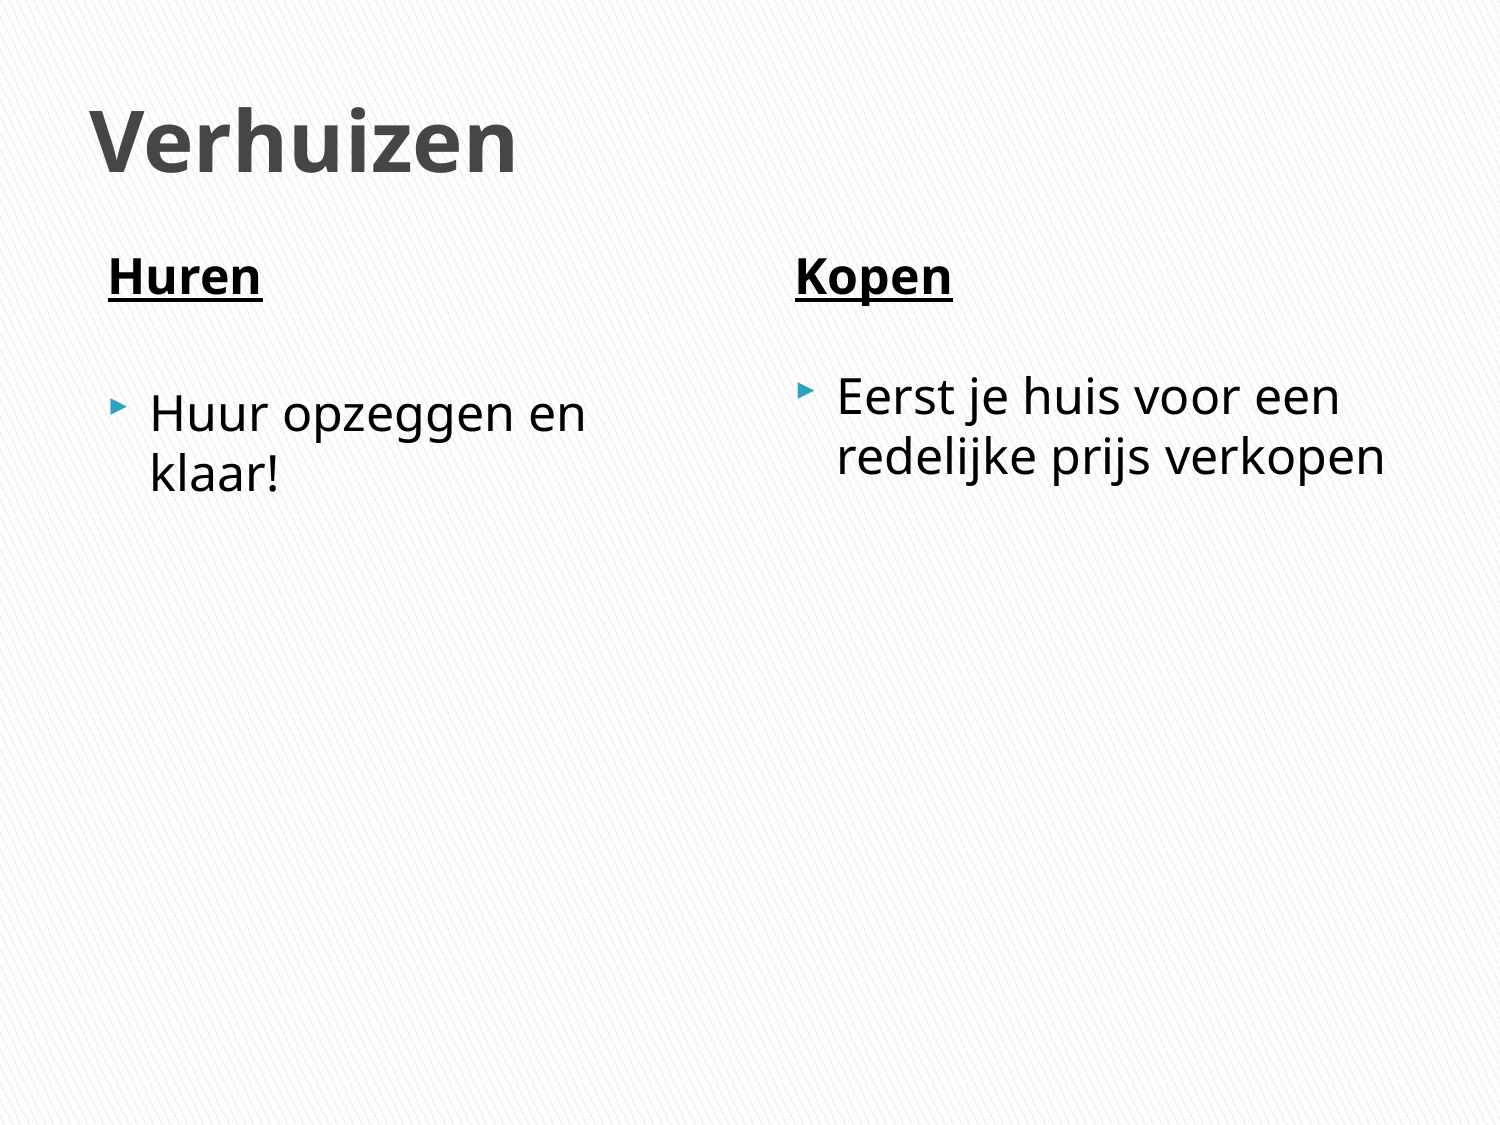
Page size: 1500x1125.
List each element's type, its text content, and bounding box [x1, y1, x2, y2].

list Huren Huur opzeggen en klaar! [75, 236, 738, 884]
list Kopen Eerst je huis voor een redelijke prijs verkopen [761, 236, 1425, 884]
title Verhuizen [75, 44, 1425, 233]
